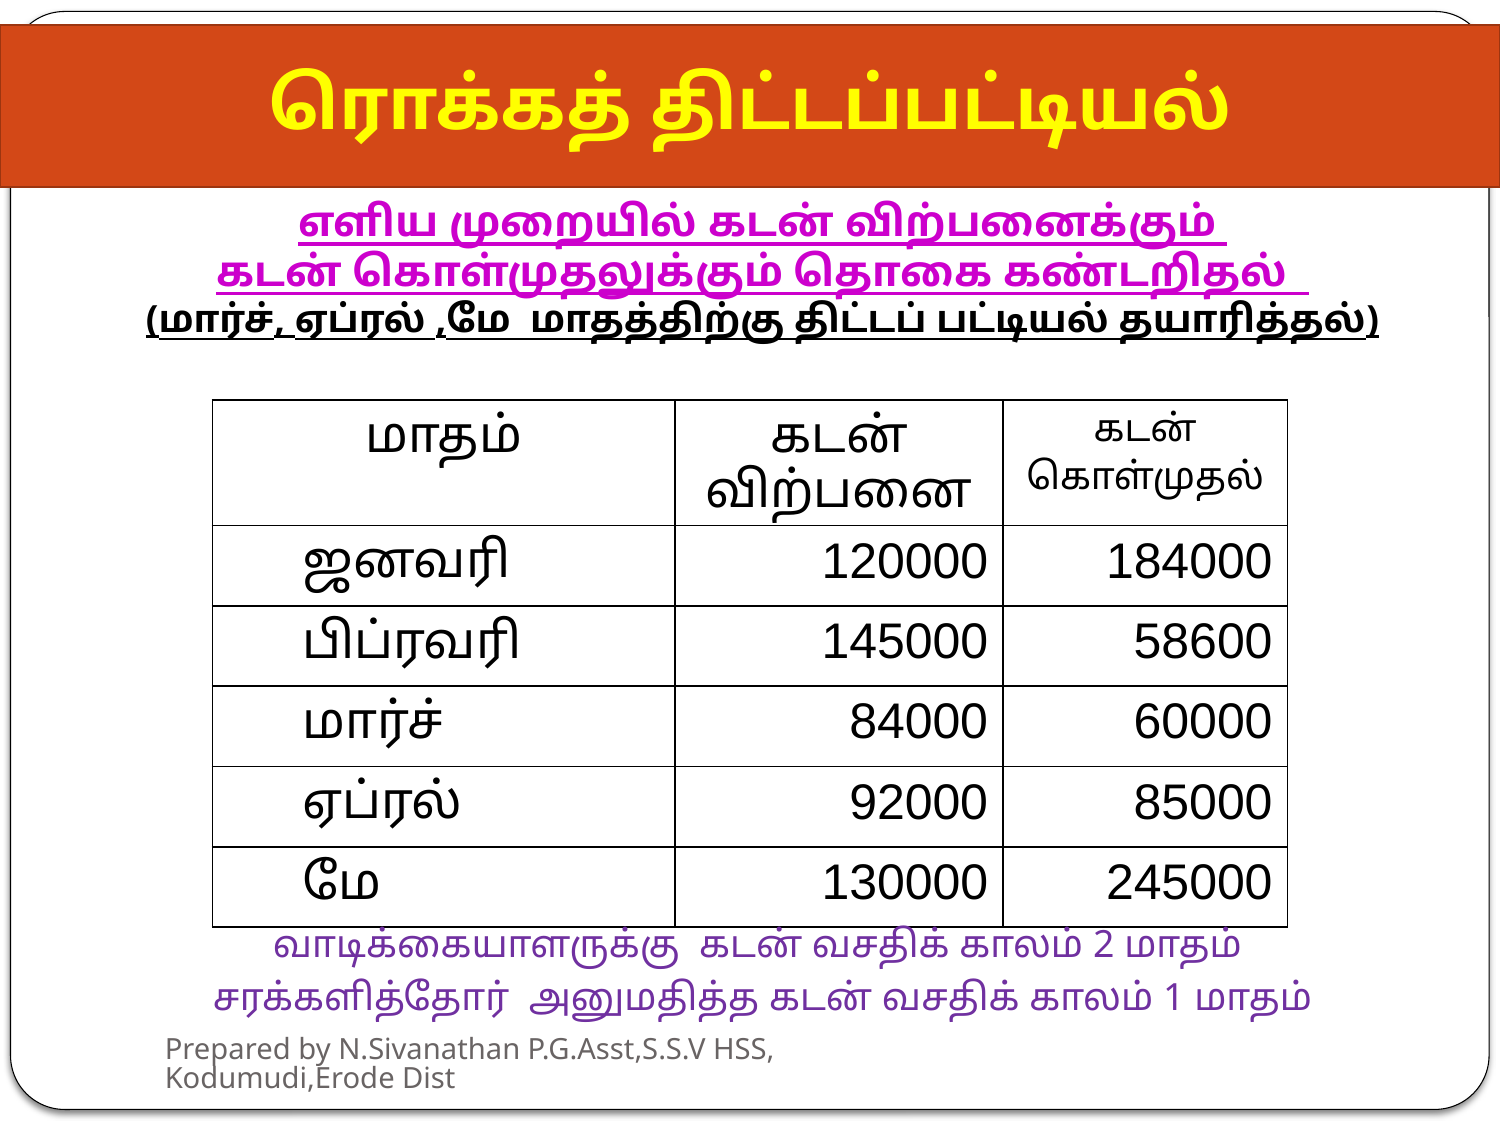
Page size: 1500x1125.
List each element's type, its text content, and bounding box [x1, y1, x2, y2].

table_cell 145000 [676, 607, 1002, 685]
table_header கடன் விற்பனை [676, 401, 1002, 525]
text_box எளிய முறையில் கடன் விற்பனைக்கும் கடன் கொள்முதலுக்கும் தொகை கண்டறிதல் (மார்ச், ஏப்ரல் ,மே மாதத்திற்கு திட்டப் பட்டியல் தயாரித்தல்) [75, 188, 1450, 363]
table_cell ஏப்ரல் [213, 767, 674, 846]
table_header மாதம் [213, 401, 674, 525]
table_cell 84000 [676, 687, 1002, 766]
table_cell 130000 [676, 848, 1002, 912]
text_box [0, 24, 1500, 188]
table_cell 184000 [1004, 526, 1287, 605]
table_cell 60000 [1004, 687, 1287, 766]
footer Prepared by N.Sivanathan P.G.Asst,S.S.V HSS,Kodumudi,Erode Dist [150, 1012, 800, 1088]
title ரொக்கத் திட்டப்பட்டியல் [75, 50, 1425, 160]
table_cell 245000 [1004, 848, 1287, 912]
table_cell மே [213, 848, 674, 912]
table_cell பிப்ரவரி [213, 607, 674, 685]
table_cell மார்ச் [213, 687, 674, 766]
text_box வாடிக்கையாளருக்கு கடன் வசதிக் காலம் 2 மாதம் சரக்களித்தோர் அனுமதித்த கடன் வசதிக் காலம் 1 மாதம் [87, 912, 1438, 1088]
table_cell 58600 [1004, 607, 1287, 685]
table_cell 92000 [676, 767, 1002, 846]
table_cell 85000 [1004, 767, 1287, 846]
table_header கடன் கொள்முதல் [1004, 401, 1287, 525]
table_cell 120000 [676, 526, 1002, 605]
table_cell ஜனவரி [213, 526, 674, 605]
